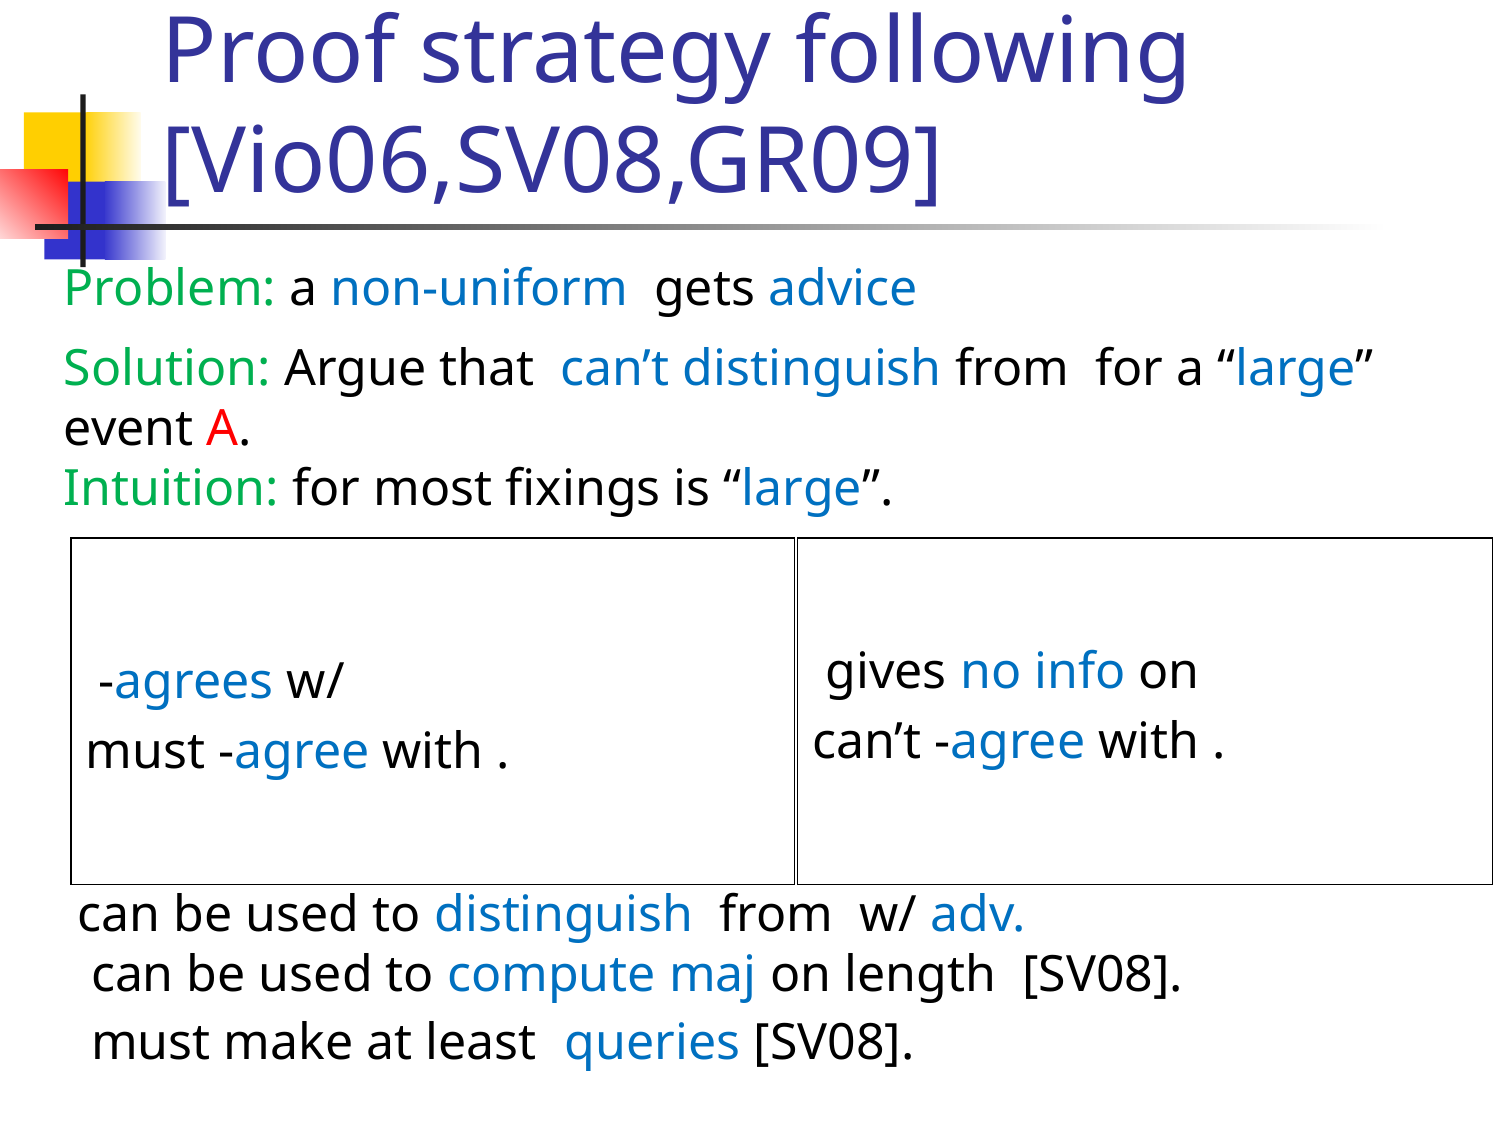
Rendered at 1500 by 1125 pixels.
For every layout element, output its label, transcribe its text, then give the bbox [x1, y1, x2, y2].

title Proof strategy following [Vio06,SV08,GR09] [146, 30, 1457, 219]
